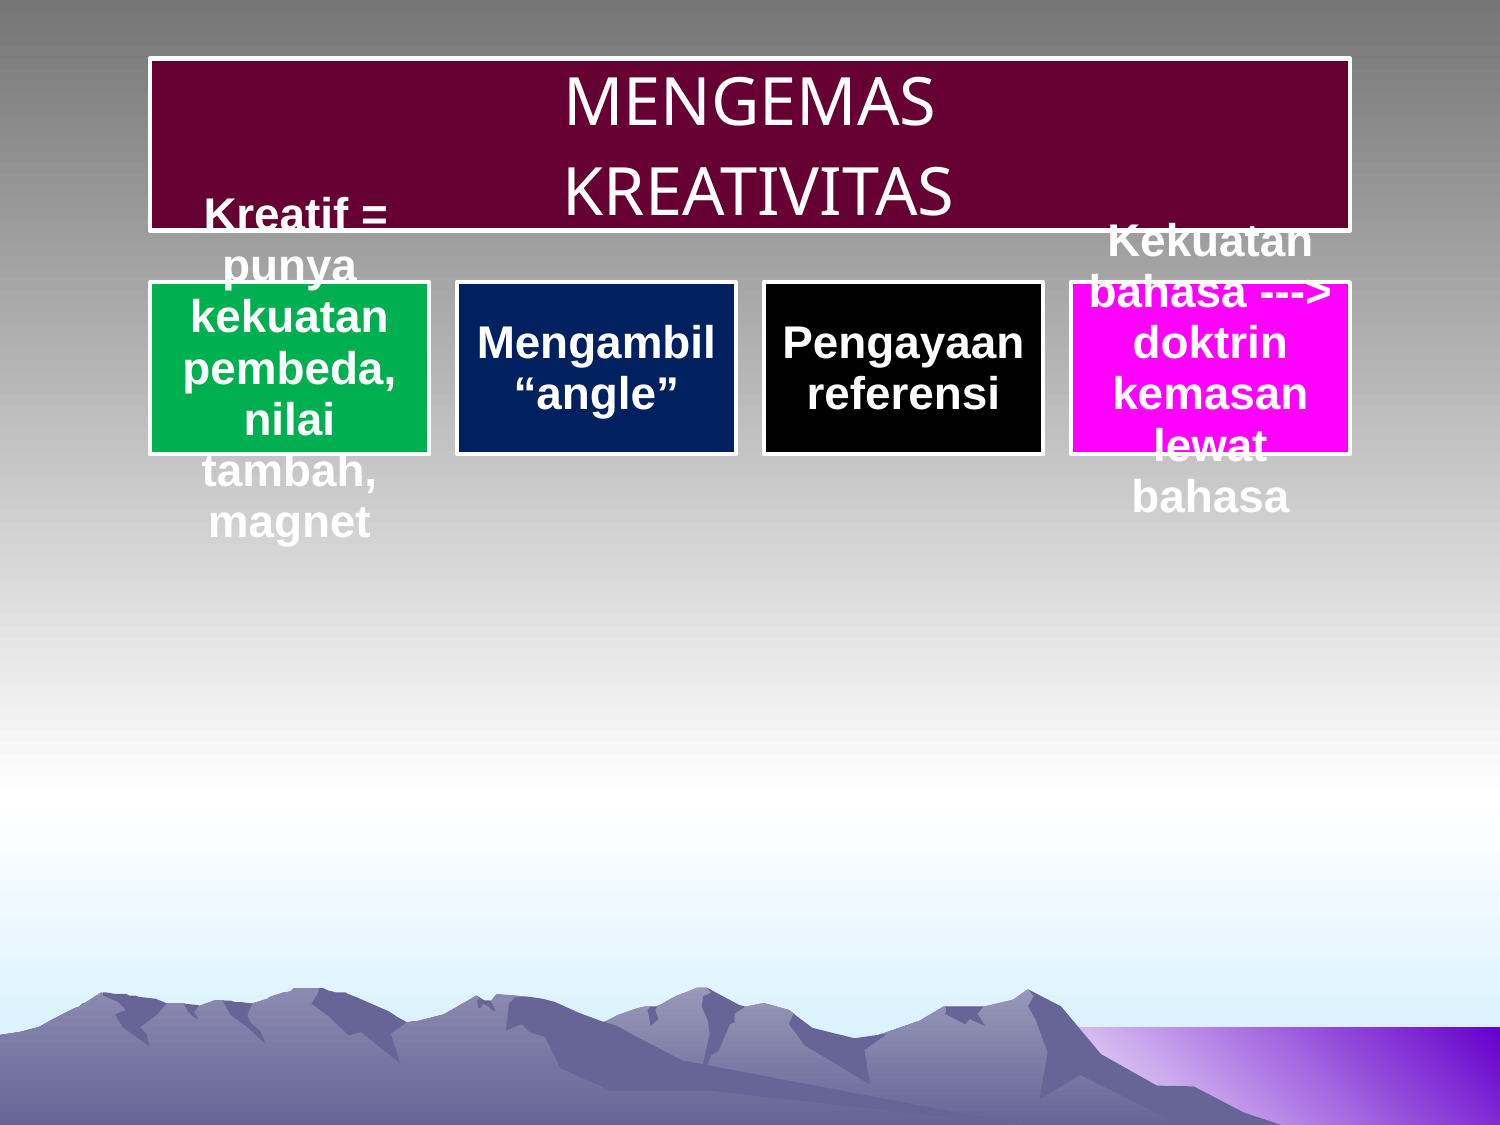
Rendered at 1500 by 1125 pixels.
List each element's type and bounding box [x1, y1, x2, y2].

text_box [0, 58, 1500, 1125]
